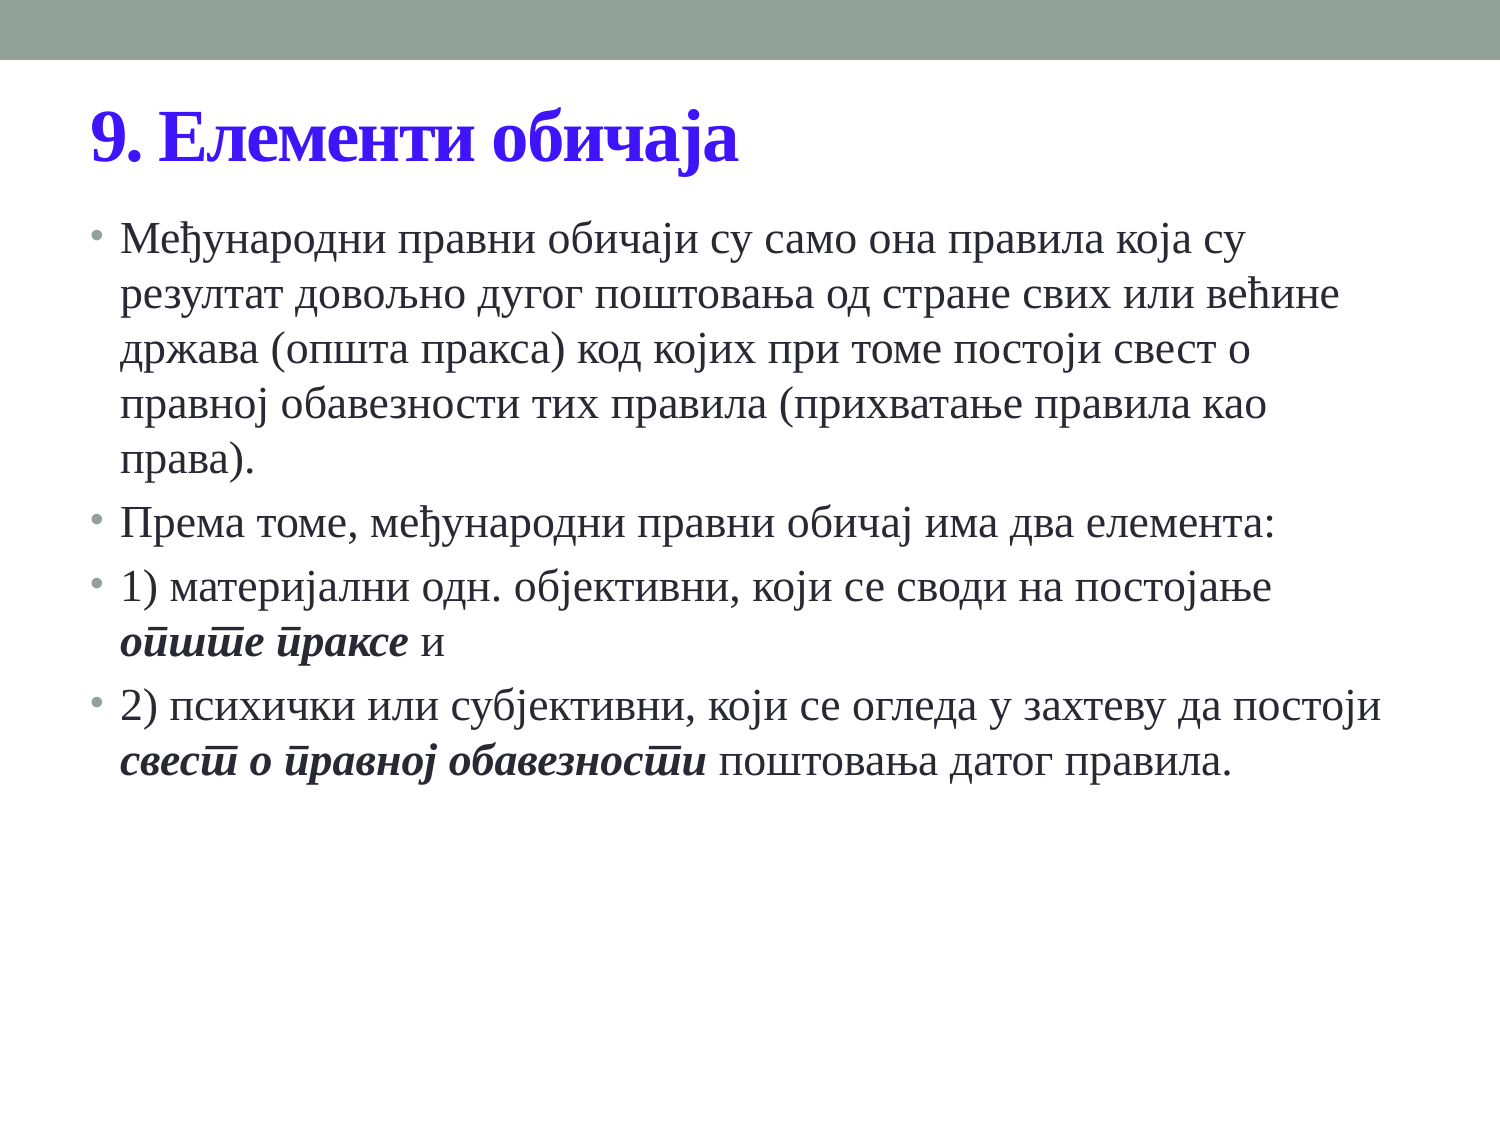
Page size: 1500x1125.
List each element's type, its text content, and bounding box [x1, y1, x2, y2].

title 9. Елементи обичаја [75, 24, 1413, 200]
list Међународни правни обичаји су само она правила која су резултат довољно дугог поштовања од стране свих или већине држава (општа пракса) код којих при томе постоји свест о правној обавезности тих правила (прихватање правила као права). Према томе, међународни правни обичај има два елемента: 1) материјални одн. објективни, који се своди на постојање опште праксе и 2) психички или субјективни, који се огледа у захтеву да постоји свест о правној обавезности поштовања датог правила. [75, 200, 1425, 1125]
